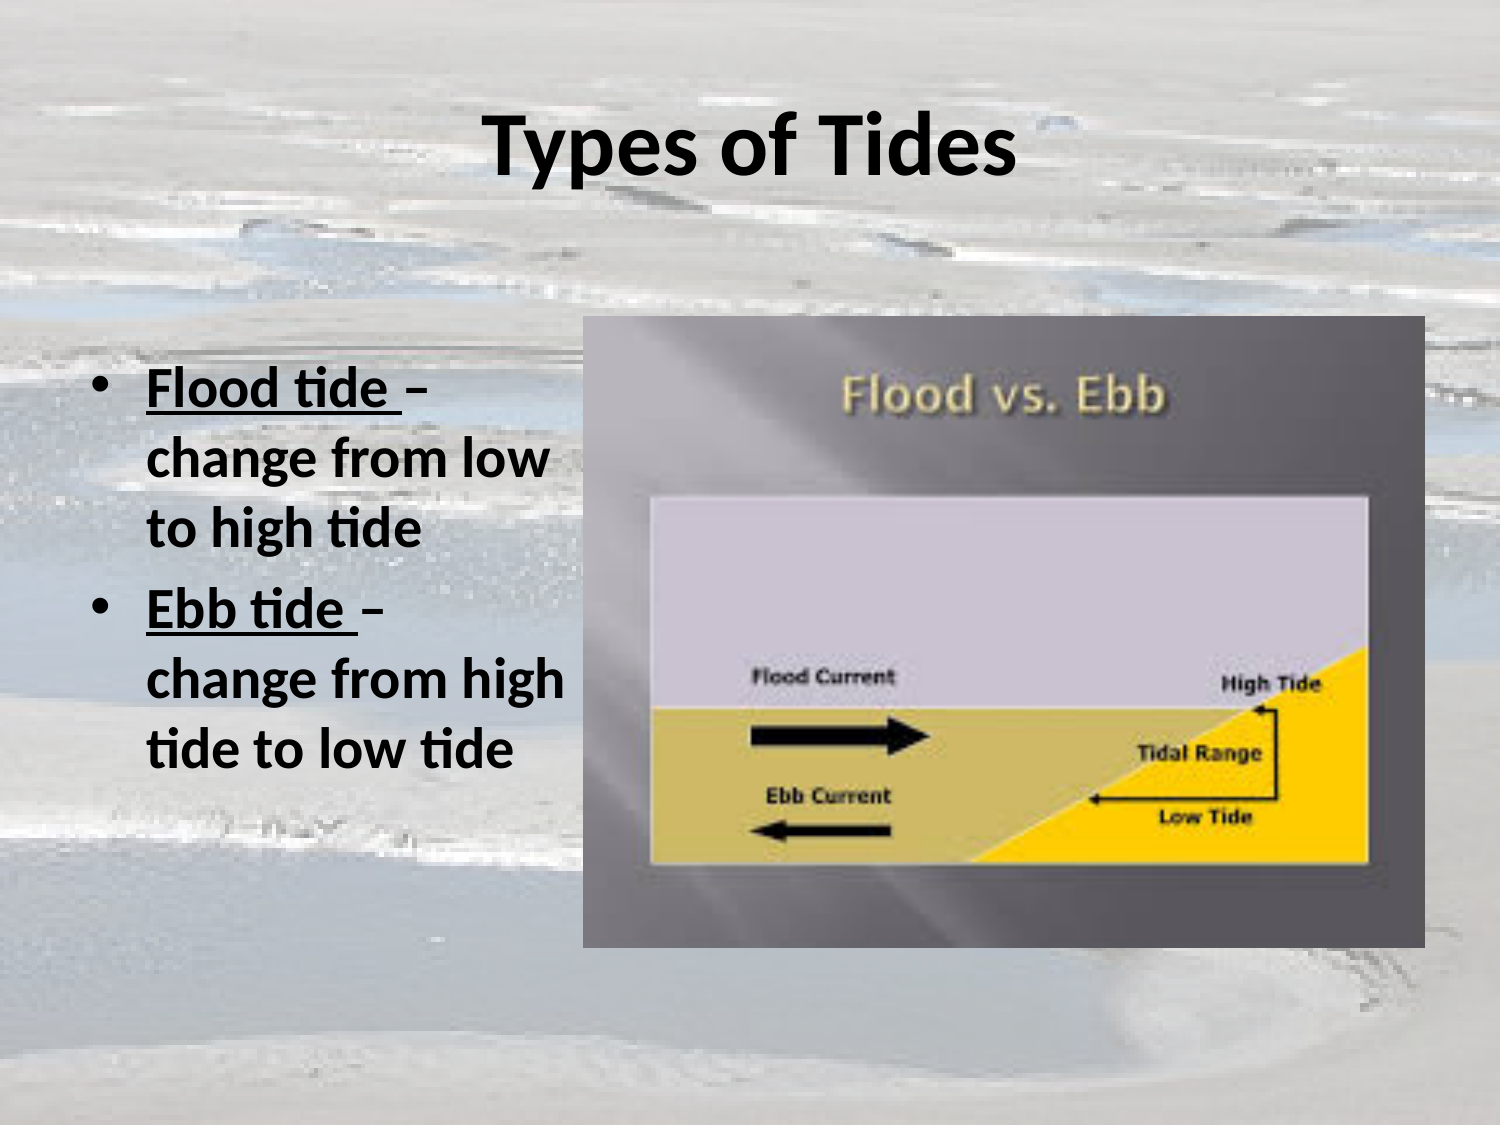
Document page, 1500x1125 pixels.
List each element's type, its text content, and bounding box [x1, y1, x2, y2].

list Flood tide – change from low to high tide Ebb tide – change from high tide to low tide [75, 259, 586, 1005]
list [582, 302, 1426, 962]
title Types of Tides [75, 45, 1425, 233]
